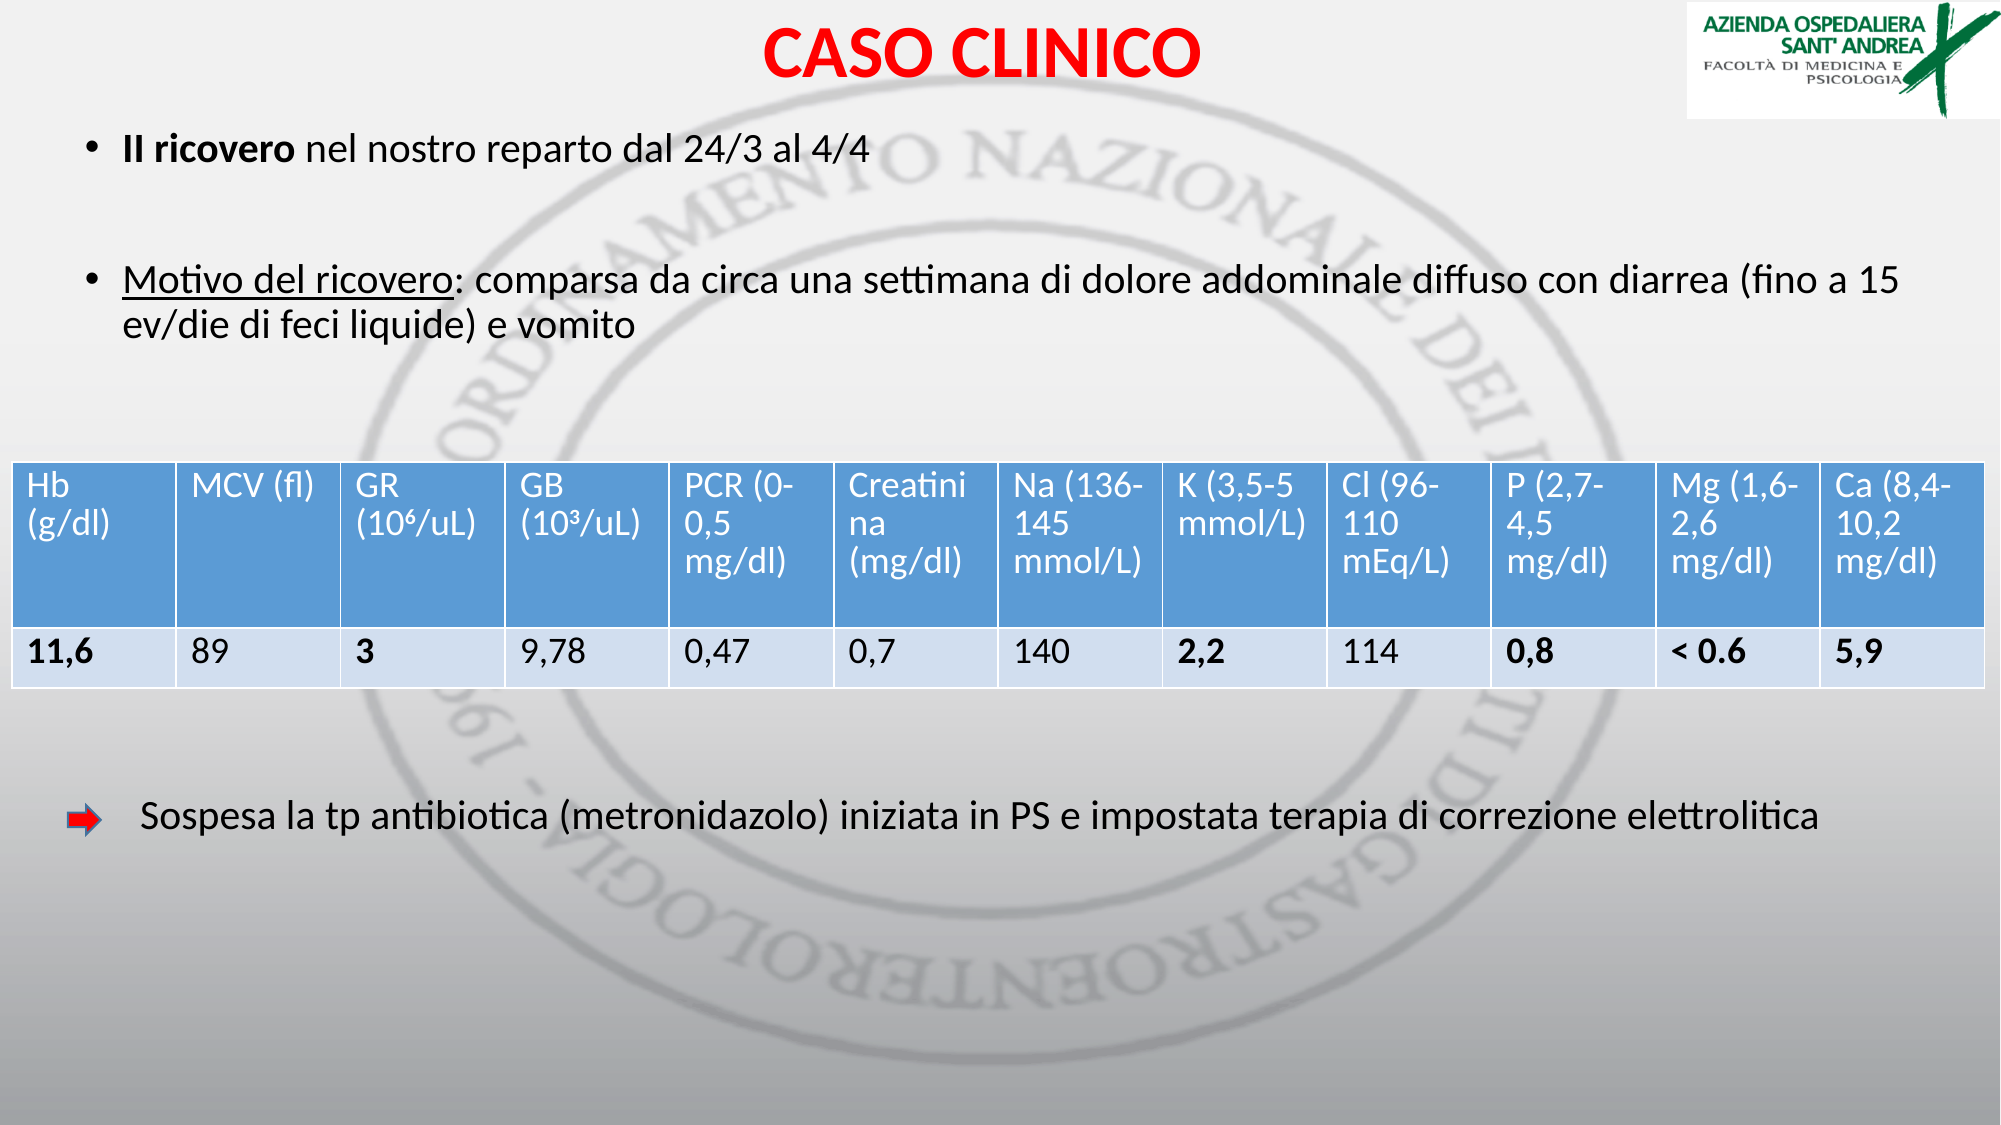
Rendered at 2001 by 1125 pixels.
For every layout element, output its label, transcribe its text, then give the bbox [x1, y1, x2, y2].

table_header Ca (8,4-10,2 mg/dl) [1821, 463, 1984, 627]
table_header MCV (fl) [177, 463, 340, 627]
text_box Sospesa la tp antibiotica (metronidazolo) iniziata in PS e impostata terapia di correzione elettrolitica [125, 792, 1972, 1038]
table_cell 0,8 [1492, 629, 1655, 687]
table_header GB (103/uL) [506, 463, 668, 627]
table_cell 0,7 [835, 629, 997, 687]
table_cell 2,2 [1163, 629, 1326, 687]
table_cell 89 [177, 629, 340, 687]
table_cell 114 [1328, 629, 1490, 687]
table_header PCR (0-0,5 mg/dl) [670, 463, 833, 627]
table_header GR (106/uL) [341, 463, 504, 627]
table_cell 140 [999, 629, 1162, 687]
table_cell 11,6 [13, 629, 175, 687]
table_header Cl (96-110 mEq/L) [1328, 463, 1490, 627]
table_cell < 0.6 [1657, 629, 1819, 687]
table_header Hb (g/dl) [13, 463, 175, 627]
table_header K (3,5-5 mmol/L) [1163, 463, 1326, 627]
table_header Creatinina (mg/dl) [835, 463, 997, 627]
table_cell 5,9 [1821, 629, 1984, 687]
table_header Na (136-145 mmol/L) [999, 463, 1162, 627]
list II ricovero nel nostro reparto dal 24/3 al 4/4 Motivo del ricovero: comparsa da circa una settimana di dolore addominale diffuso con diarrea (fino a 15 ev/die di feci liquide) e vomito [69, 118, 1917, 399]
table_cell 0,47 [670, 629, 833, 687]
table_cell 3 [341, 629, 504, 687]
table_cell 9,78 [506, 629, 668, 687]
table_header Mg (1,6-2,6 mg/dl) [1657, 463, 1819, 627]
text_box [66, 802, 103, 837]
table_header P (2,7-4,5 mg/dl) [1492, 463, 1655, 627]
picture [0, 0, 2001, 1125]
title CASO CLINICO [390, 4, 1576, 102]
